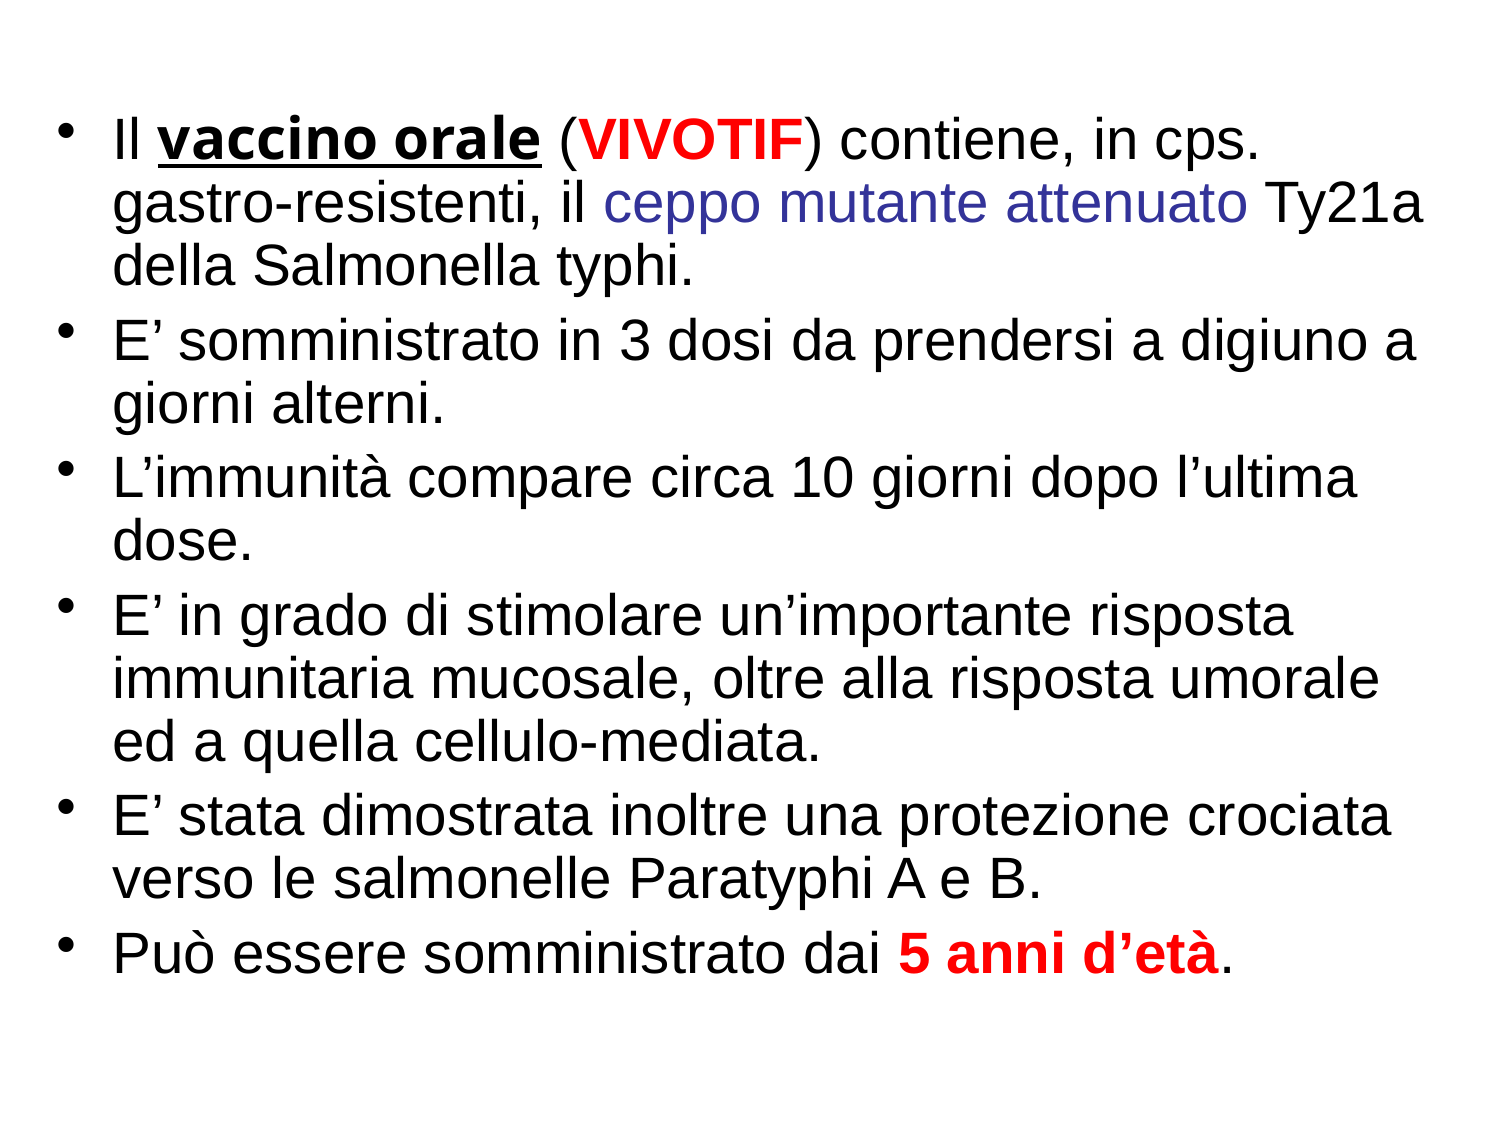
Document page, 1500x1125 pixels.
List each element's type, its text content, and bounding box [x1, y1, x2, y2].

list Il vaccino orale (VIVOTIF) contiene, in cps. gastro-resistenti, il ceppo mutante attenuato Ty21a della Salmonella typhi. E’ somministrato in 3 dosi da prendersi a digiuno a giorni alterni. L’immunità compare circa 10 giorni dopo l’ultima dose. E’ in grado di stimolare un’importante risposta immunitaria mucosale, oltre alla risposta umorale ed a quella cellulo-mediata. E’ stata dimostrata inoltre una protezione crociata verso le salmonelle Paratyphi A e B. Può essere somministrato dai 5 anni d’età. [41, 101, 1447, 1071]
